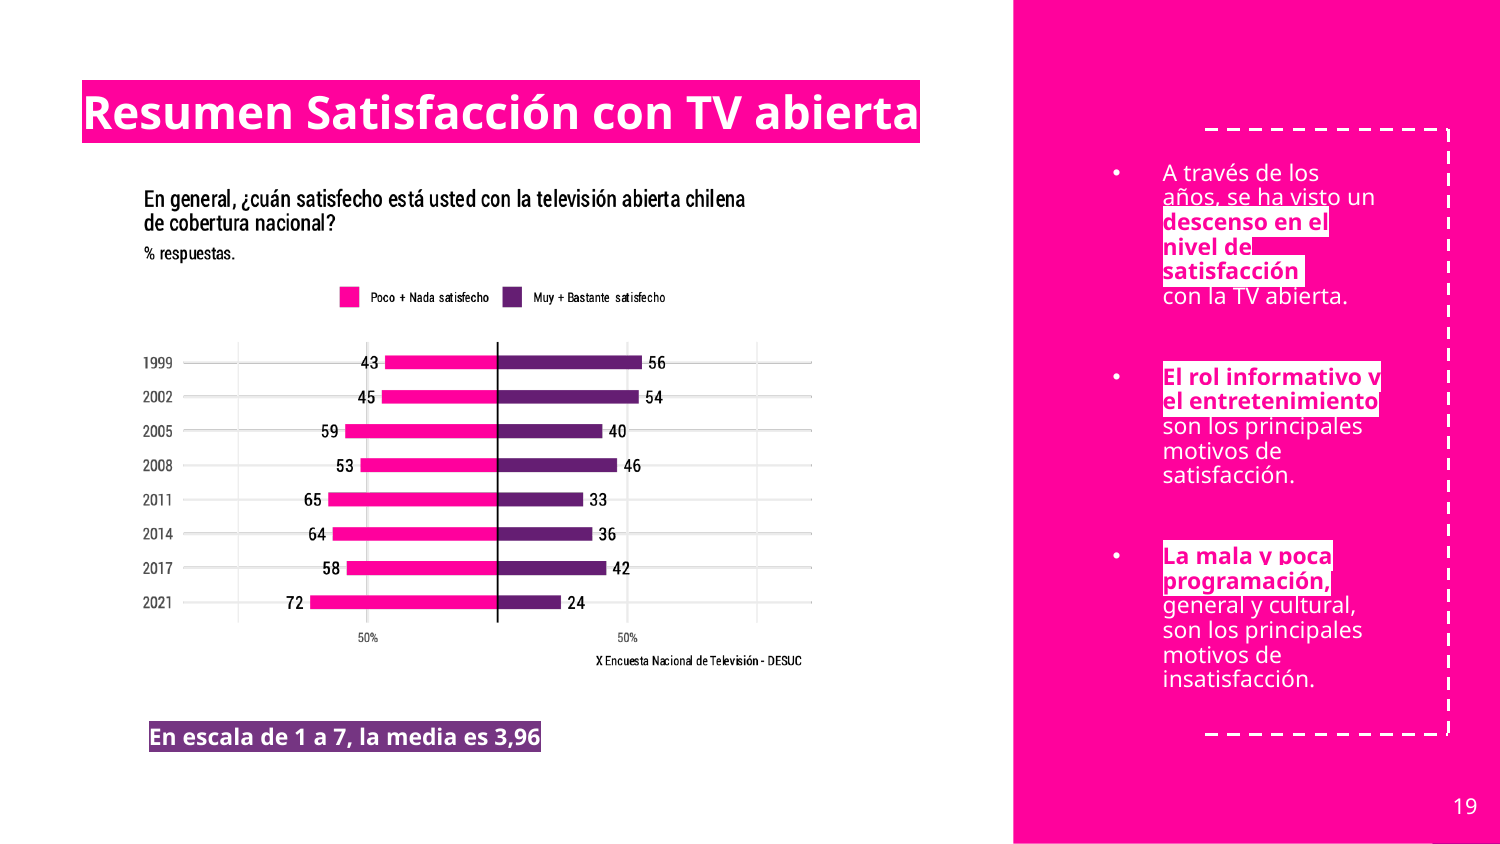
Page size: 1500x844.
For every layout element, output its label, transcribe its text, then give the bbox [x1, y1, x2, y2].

text_box [1013, 0, 1500, 844]
text_box A través de los años, se ha visto un descenso en el nivel de satisfacción con la TV abierta. El rol informativo y el entretenimiento son los principales motivos de satisfacción. La mala y poca programación, general y cultural, son los principales motivos de insatisfacción. [1072, 153, 1397, 779]
text_box 19 [1430, 777, 1500, 834]
text_box En escala de 1 a 7, la media es 3,96 [133, 714, 590, 798]
picture [0, 0, 1013, 844]
title Resumen Satisfacción con TV abierta [67, 60, 1013, 170]
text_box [1204, 129, 1449, 735]
